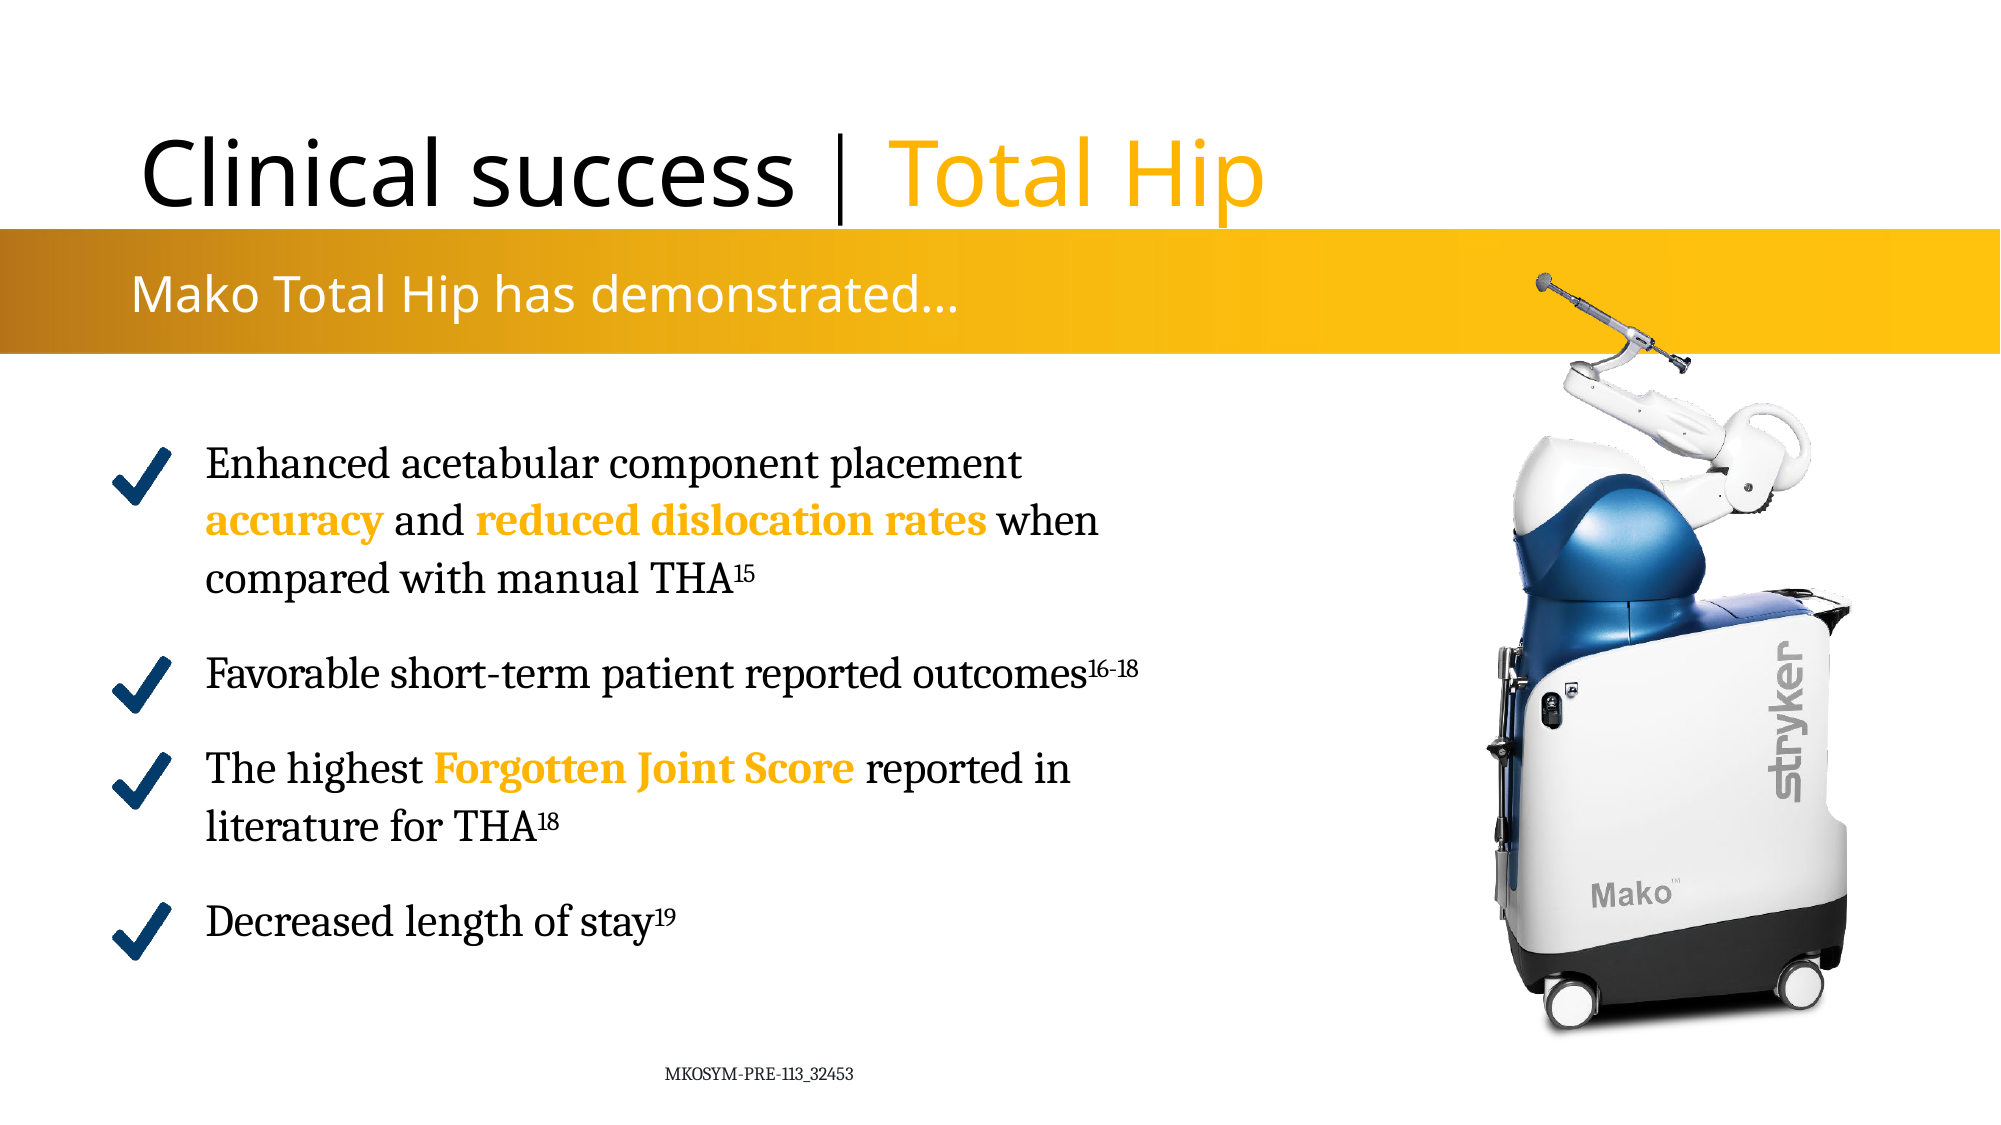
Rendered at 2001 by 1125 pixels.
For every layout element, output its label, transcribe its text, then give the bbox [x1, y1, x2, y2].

footer MKOSYM-PRE-113_32453 [662, 1043, 1338, 1125]
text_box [109, 271, 1853, 1043]
picture [0, 229, 2000, 354]
title Clinical success  Total Hip [137, 73, 1863, 229]
